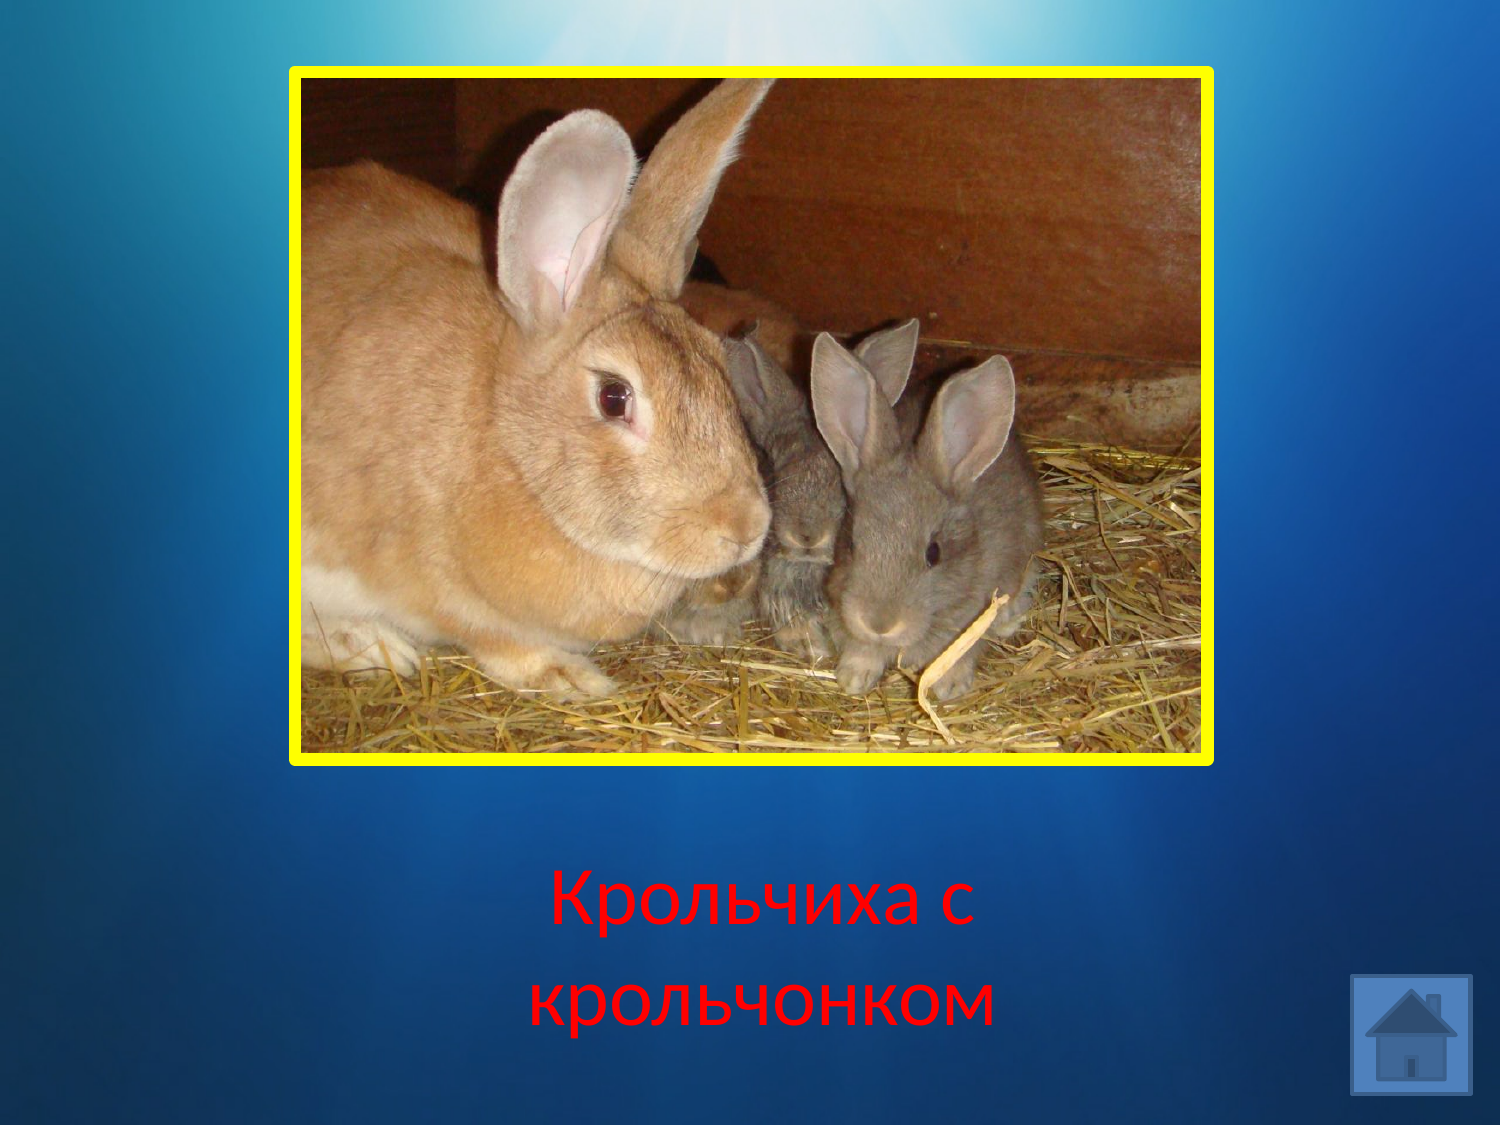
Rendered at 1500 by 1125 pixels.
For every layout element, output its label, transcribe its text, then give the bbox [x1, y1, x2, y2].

picture [0, 0, 1500, 1125]
text_box [1350, 974, 1473, 1096]
list Крольчиха с крольчонком [324, 834, 1202, 1047]
